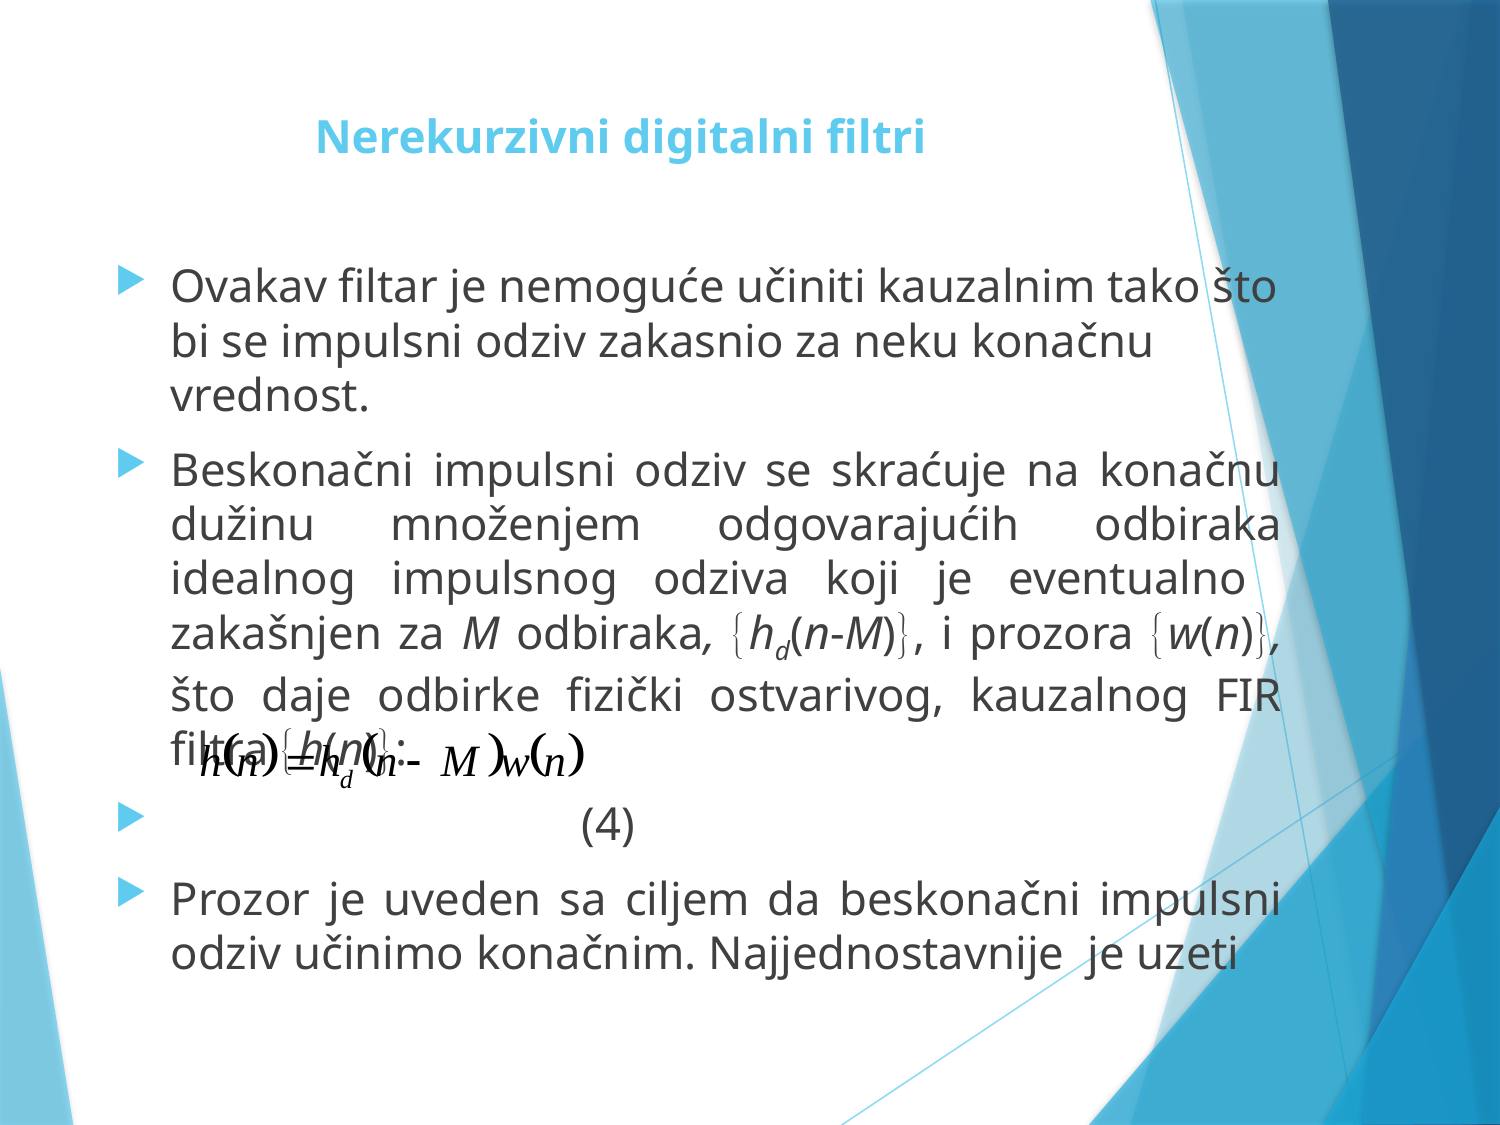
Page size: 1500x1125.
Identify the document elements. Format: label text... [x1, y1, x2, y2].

title Nerekurzivni digitalni filtri [99, 99, 1142, 220]
list Ovakav filtar je nemoguće učiniti kauzalnim tako što bi se impulsni odziv zakasnio za neku konačnu vrednost. Beskonačni impulsni odziv se skraćuje na konačnu dužinu množenjem odgovarajućih odbiraka idealnog impulsnog odziva koji je eventualno zakašnjen za M odbiraka, hd(n‑M), i prozora w(n), što daje odbirke fizički ostvarivog, kauzalnog FIR filtra h(n): (4) Prozor je uveden sa ciljem da beskonačni impulsni odziv učinimo konačnim. Najjednostavnije je uzeti [99, 249, 1298, 991]
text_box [192, 731, 586, 800]
